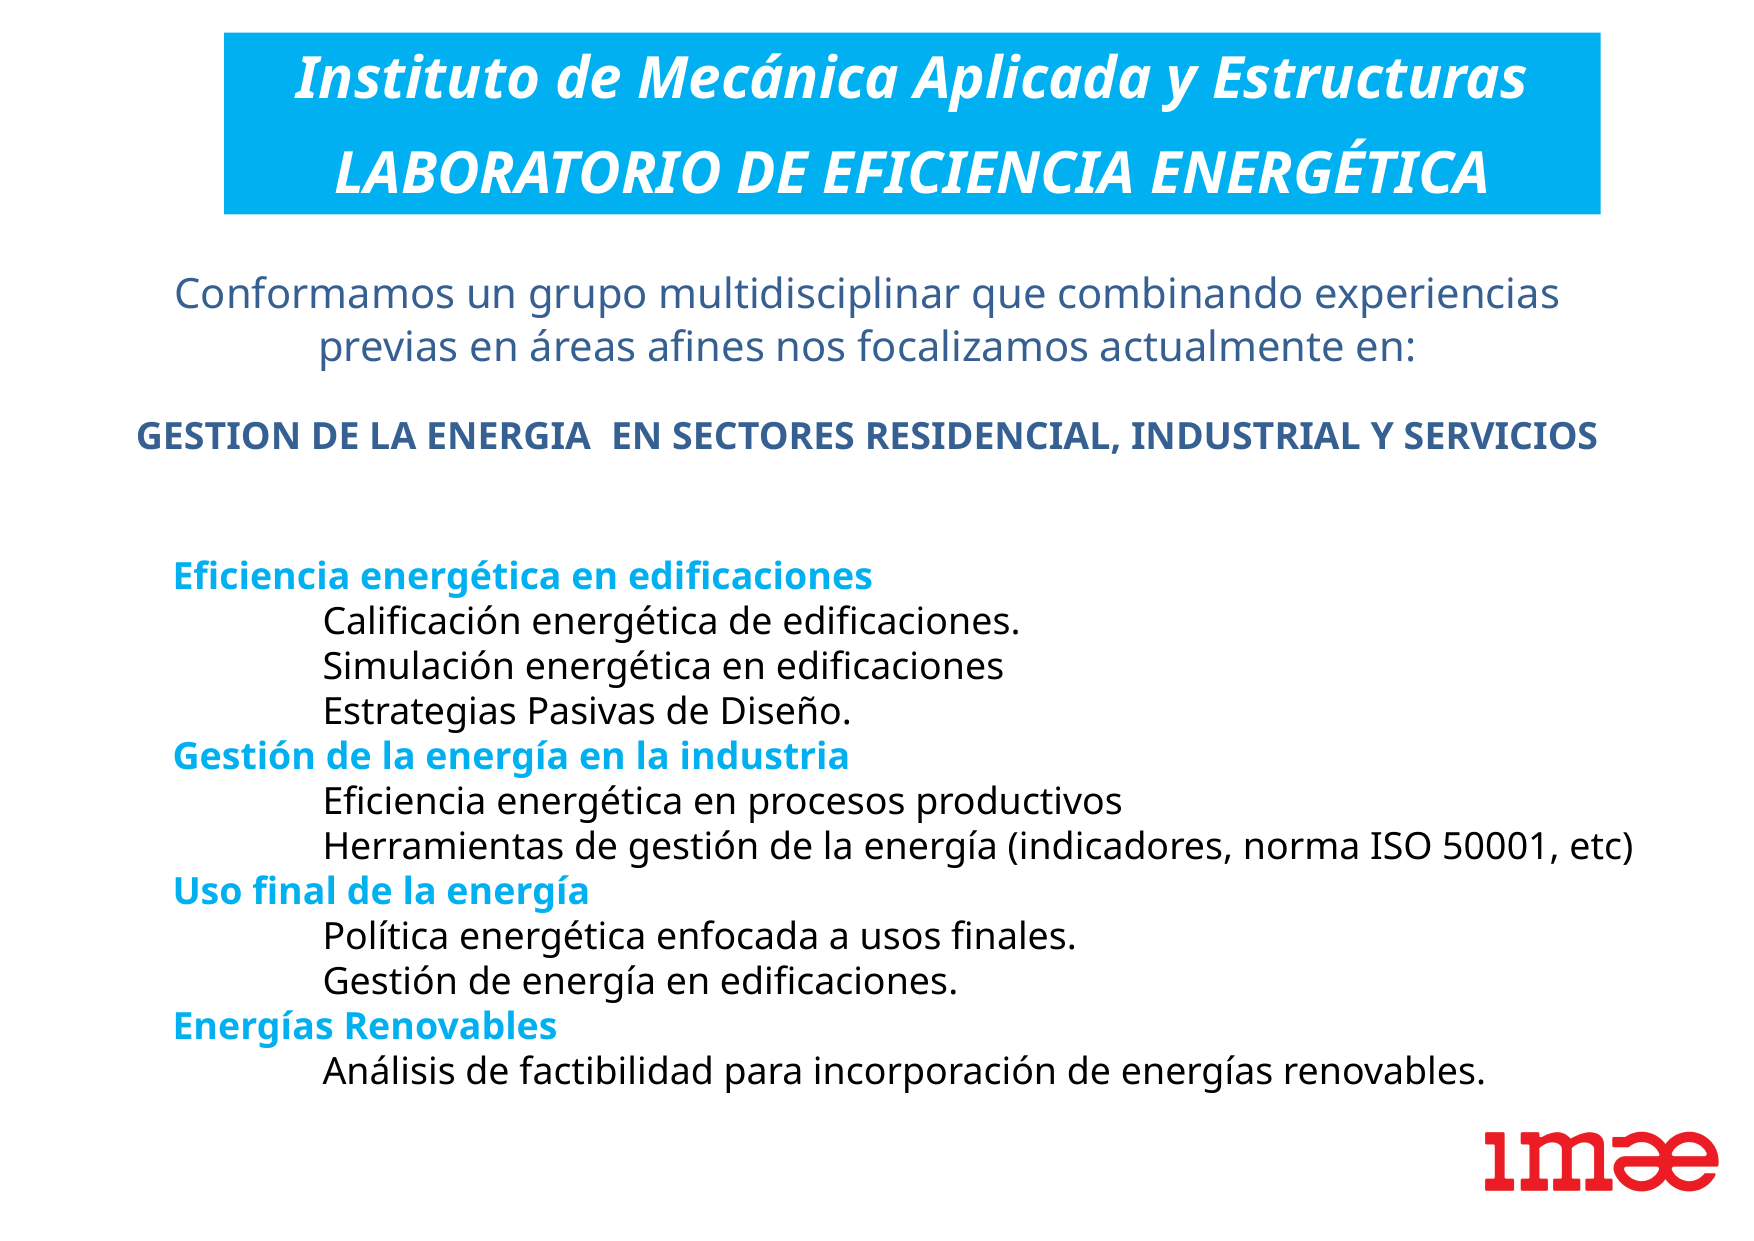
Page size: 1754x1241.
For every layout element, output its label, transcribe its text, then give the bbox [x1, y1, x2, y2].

text_box Eficiencia energética en edificaciones Calificación energética de edificaciones. Simulación energética en edificaciones Estrategias Pasivas de Diseño. Gestión de la energía en la industria Eficiencia energética en procesos productivos Herramientas de gestión de la energía (indicadores, norma ISO 50001, etc) Uso final de la energía Política energética enfocada a usos finales. Gestión de energía en edificaciones. Energías Renovables Análisis de factibilidad para incorporación de energías renovables. [157, 544, 1692, 1151]
text_box Instituto de Mecánica Aplicada y Estructuras LABORATORIO DE EFICIENCIA ENERGÉTICA [224, 32, 1601, 215]
text_box Conformamos un grupo multidisciplinar que combinando experiencias previas en áreas afines nos focalizamos actualmente en: GESTION DE LA ENERGIA EN SECTORES RESIDENCIAL, INDUSTRIAL Y SERVICIOS [110, 255, 1625, 467]
picture [1471, 1117, 1730, 1207]
